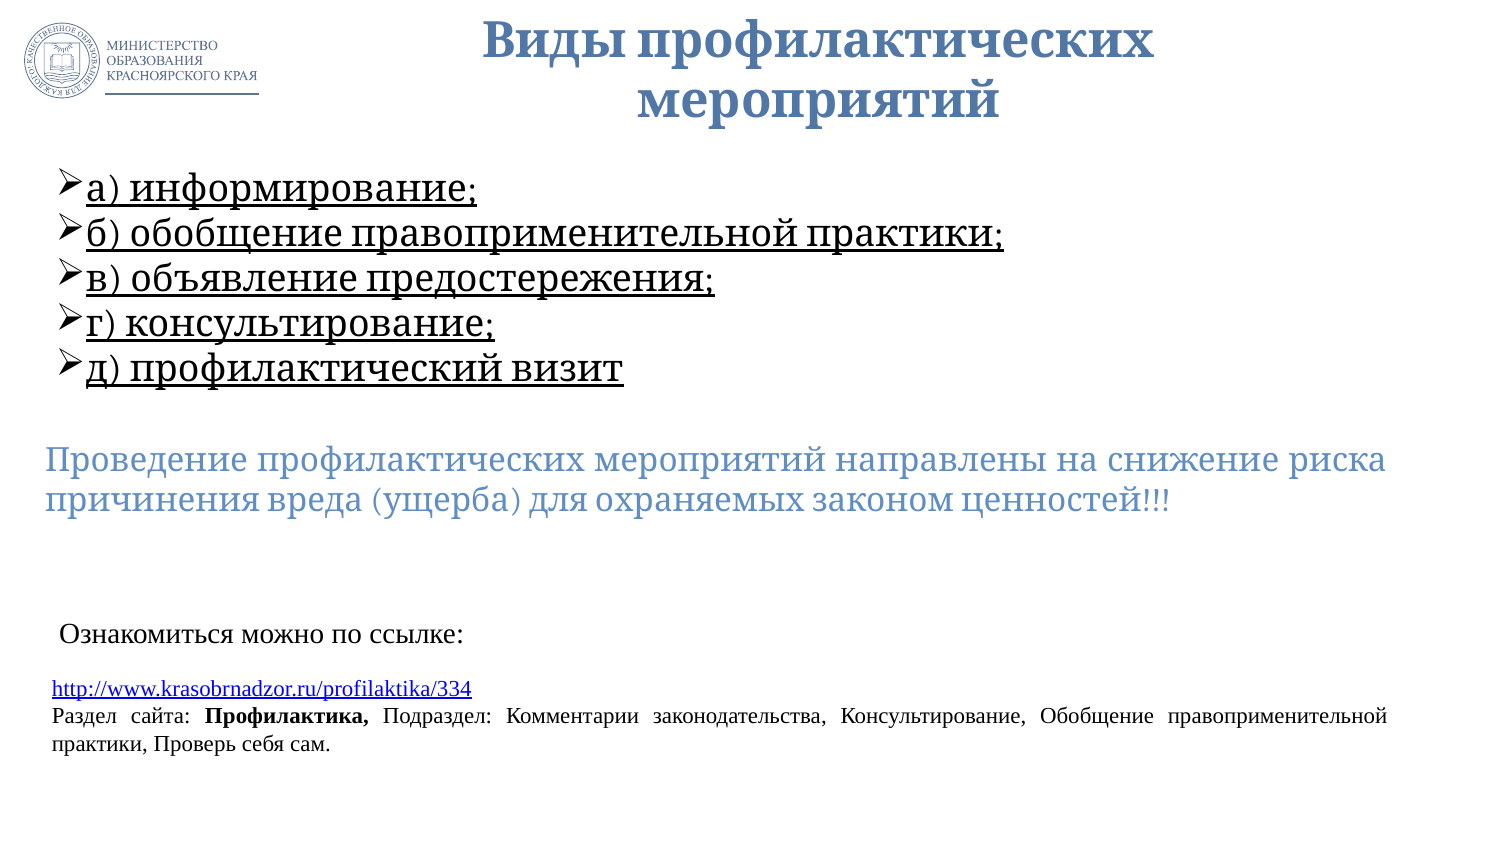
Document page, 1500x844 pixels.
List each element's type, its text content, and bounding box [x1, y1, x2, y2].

text_box Ознакомиться можно по ссылке: [44, 607, 480, 657]
text_box http://www.krasobrnadzor.ru/profilaktika/334 Раздел сайта: Профилактика, Подраздел: Комментарии законодательства, Консультирование, Обобщение правоприменительной практики, Проверь себя сам. [37, 665, 1404, 763]
text_box а) информирование; б) обобщение правоприменительной практики; в) объявление предостережения; г) консультирование; д) профилактический визит [41, 156, 1363, 397]
text_box Проведение профилактических мероприятий направлены на снижение риска причинения вреда (ущерба) для охраняемых законом ценностей!!! [30, 431, 1404, 526]
title Виды профилактических мероприятий [283, 13, 1354, 122]
